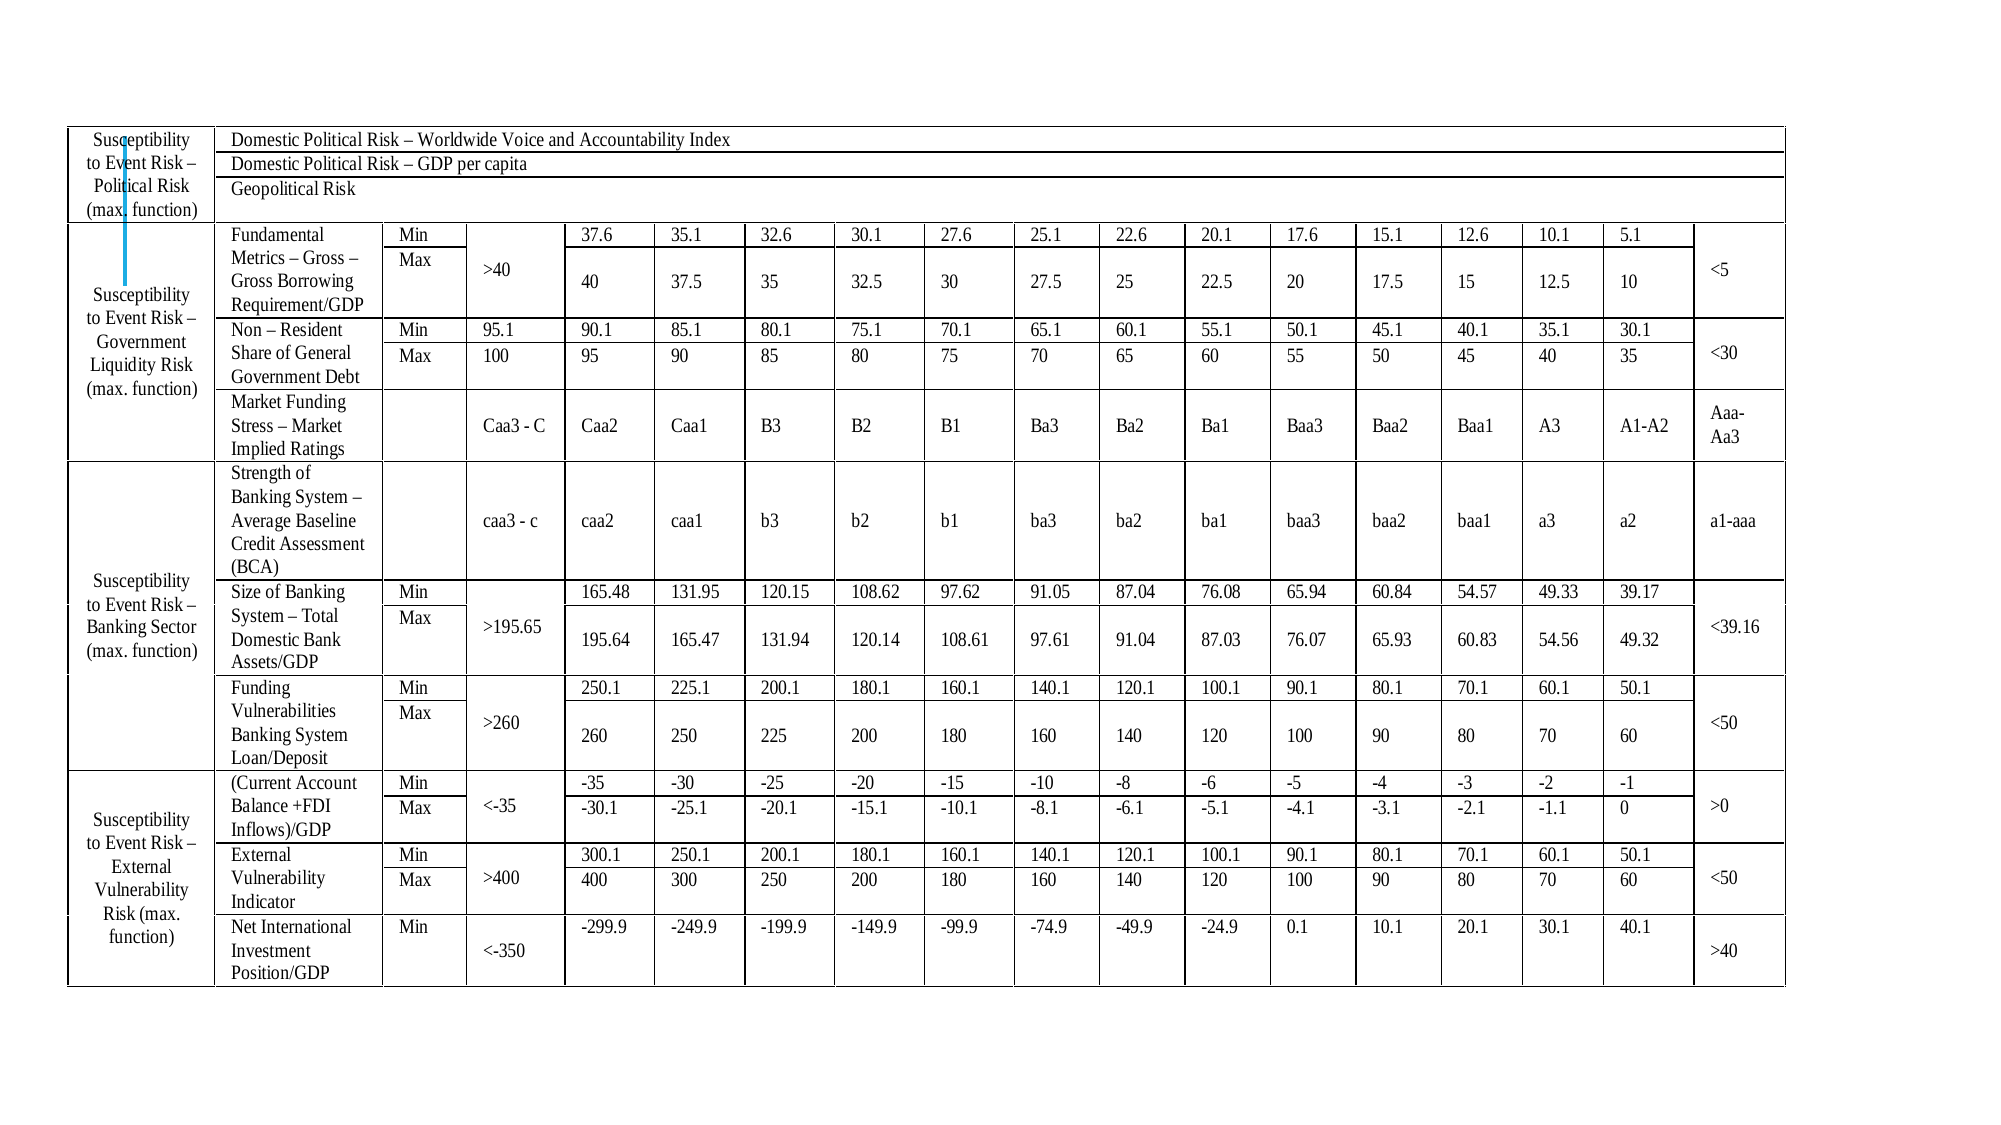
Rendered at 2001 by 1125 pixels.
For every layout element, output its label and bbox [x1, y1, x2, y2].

list [46, 125, 1804, 1064]
